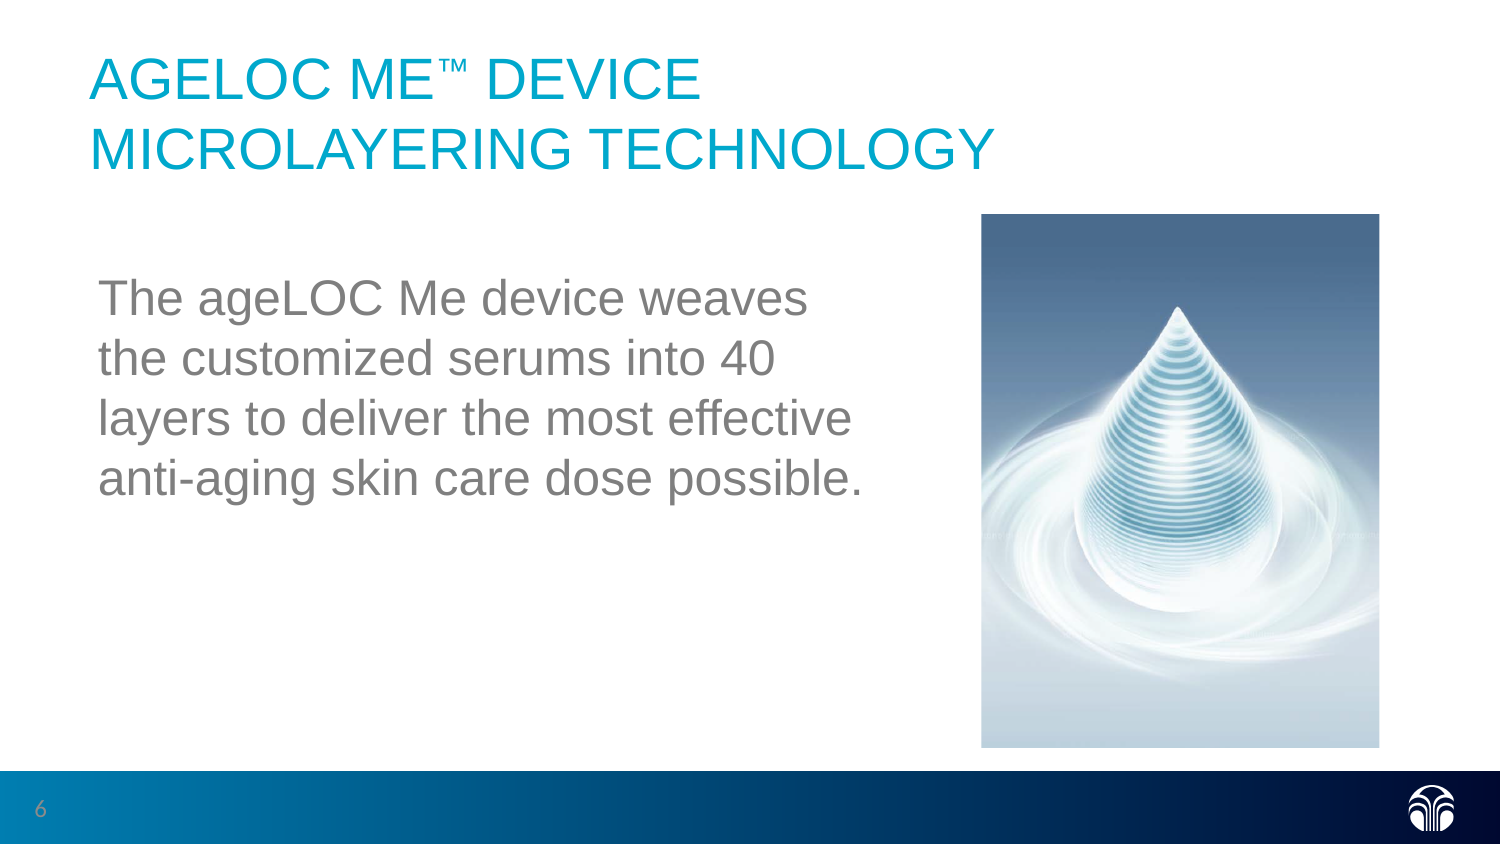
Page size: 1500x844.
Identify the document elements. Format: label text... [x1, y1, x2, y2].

slide_number 6 [19, 785, 370, 831]
title AGELOC ME™ DEVICE MICROLAYERING TECHNOLOGY [75, 33, 1425, 175]
text_box [0, 771, 1500, 844]
picture [1408, 784, 1454, 831]
list The ageLOC Me device weaves the customized serums into 40 layers to deliver the most effective anti-aging skin care dose possible. [83, 258, 897, 645]
picture [980, 214, 1380, 748]
